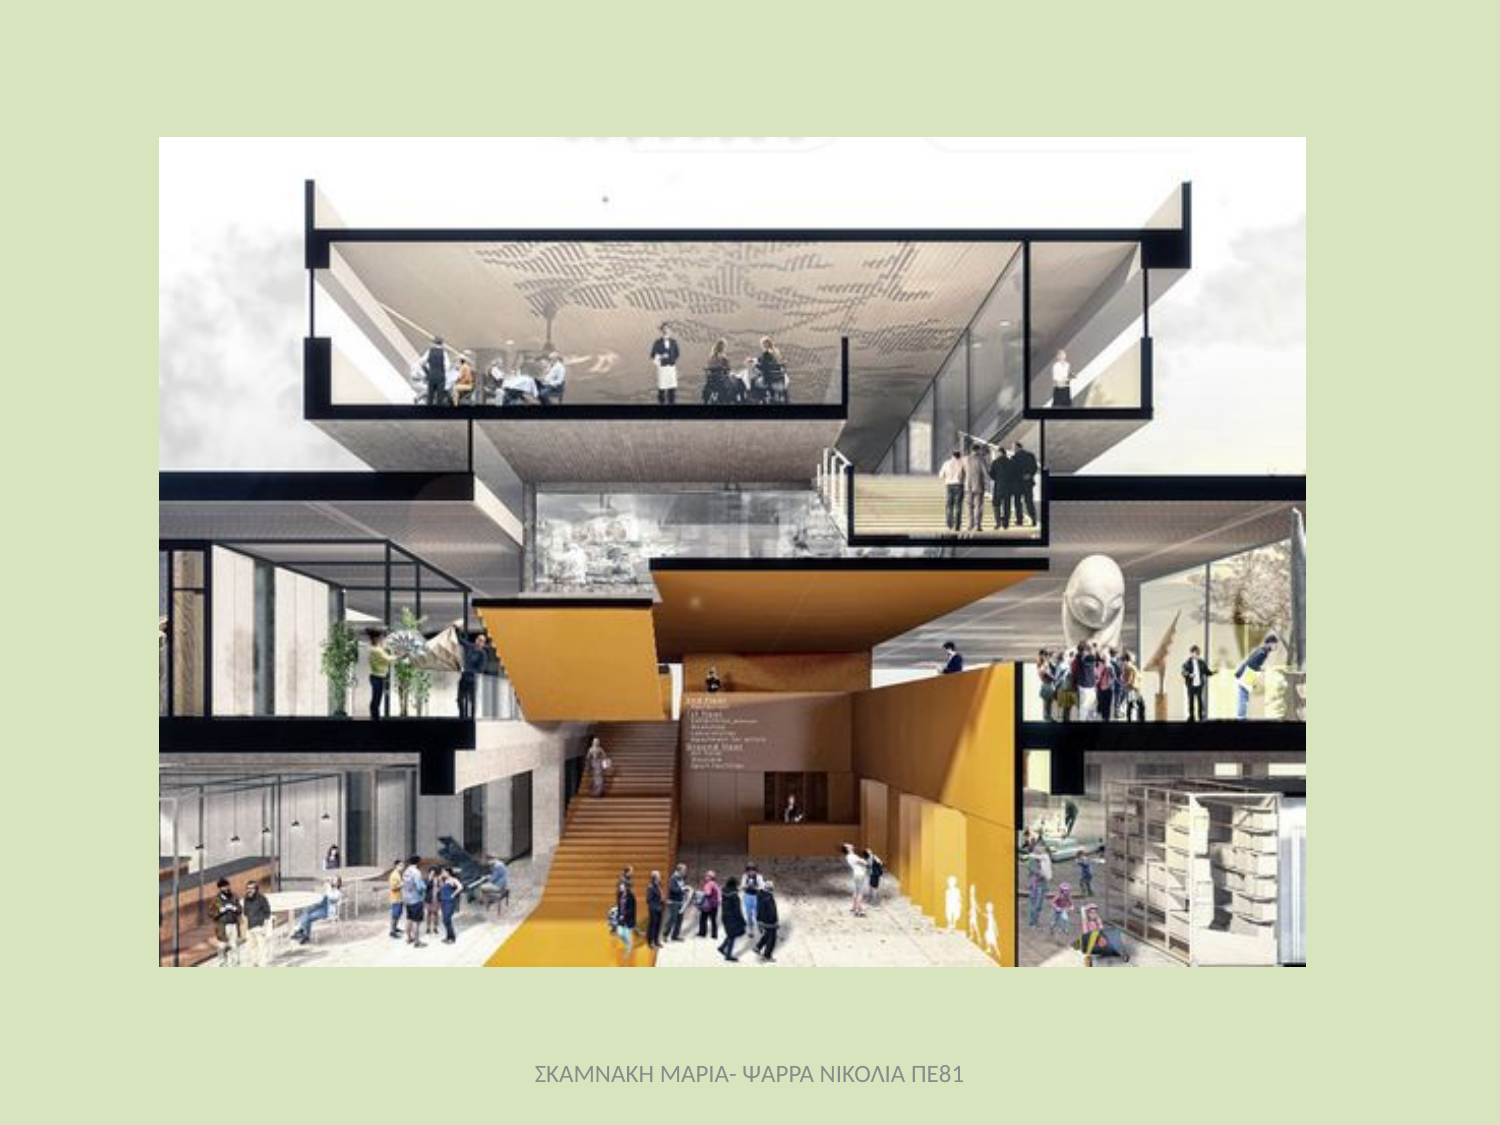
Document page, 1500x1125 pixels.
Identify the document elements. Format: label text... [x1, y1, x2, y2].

footer ΣΚΑΜΝΑΚΗ ΜΑΡΙΑ- ΨΑΡΡΑ ΝΙΚΟΛΙΑ ΠΕ81 [512, 1042, 988, 1103]
picture [159, 136, 1306, 967]
